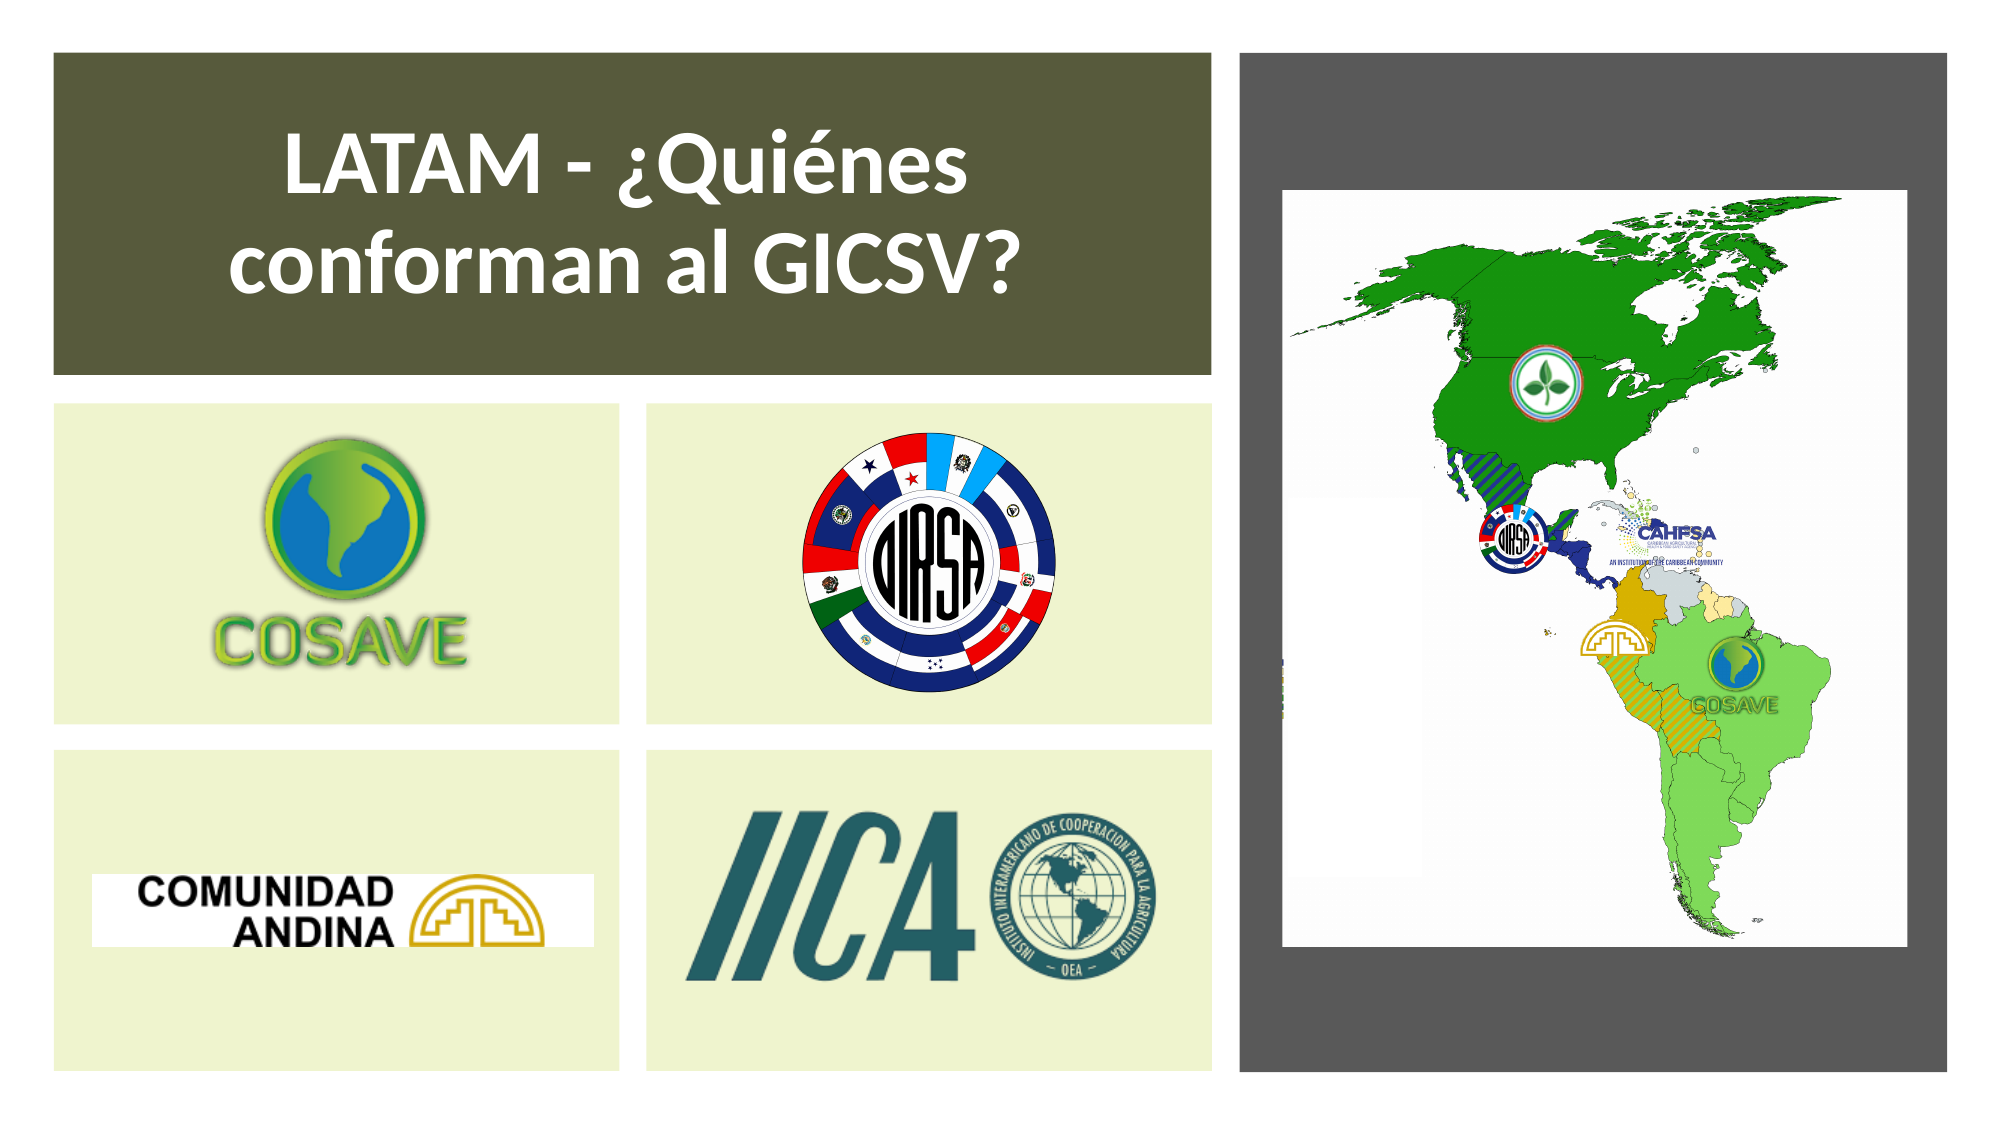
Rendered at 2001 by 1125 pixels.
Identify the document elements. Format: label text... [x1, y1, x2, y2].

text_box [1282, 190, 1908, 947]
text_box [53, 52, 1212, 376]
text_box [1239, 52, 1948, 1073]
picture [171, 425, 503, 700]
text_box [645, 749, 1213, 1072]
text_box [53, 749, 620, 1072]
title LATAM - ¿Quiénes conforman al GICSV? [85, 80, 1168, 348]
text_box [645, 402, 1213, 725]
picture [92, 874, 594, 947]
text_box [53, 402, 620, 725]
picture [737, 425, 1121, 700]
picture [666, 781, 1168, 1008]
